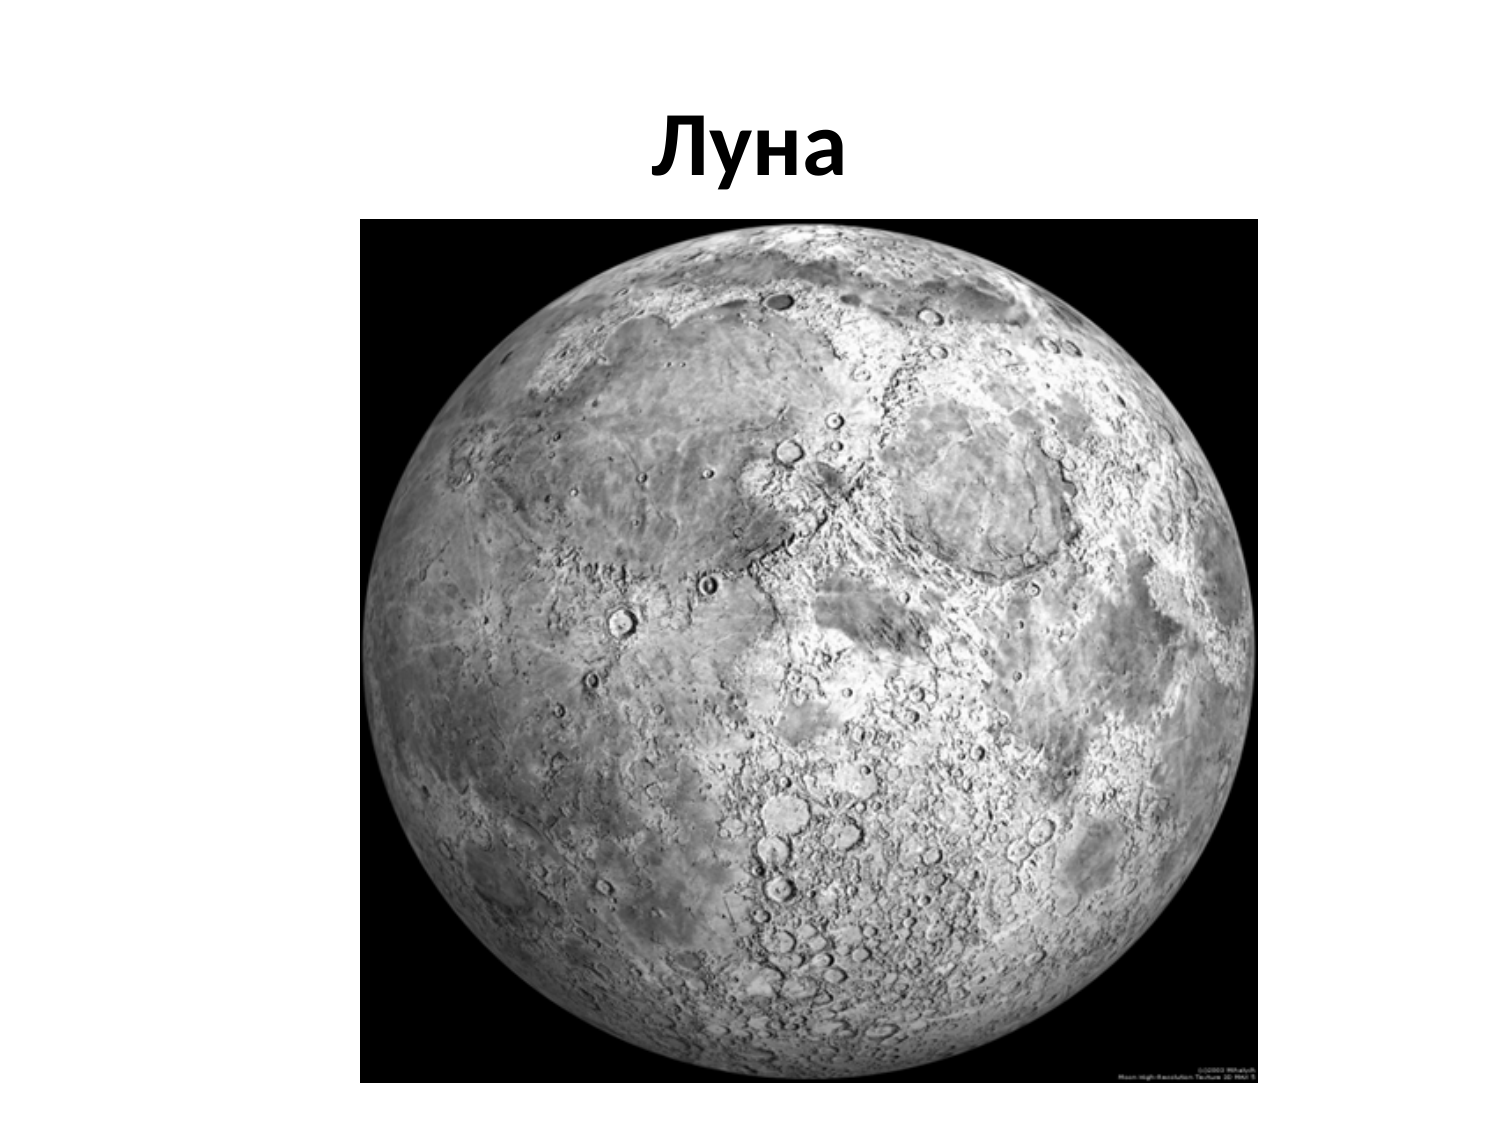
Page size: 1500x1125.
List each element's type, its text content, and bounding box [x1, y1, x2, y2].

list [359, 219, 1259, 1083]
title Луна [75, 45, 1425, 233]
